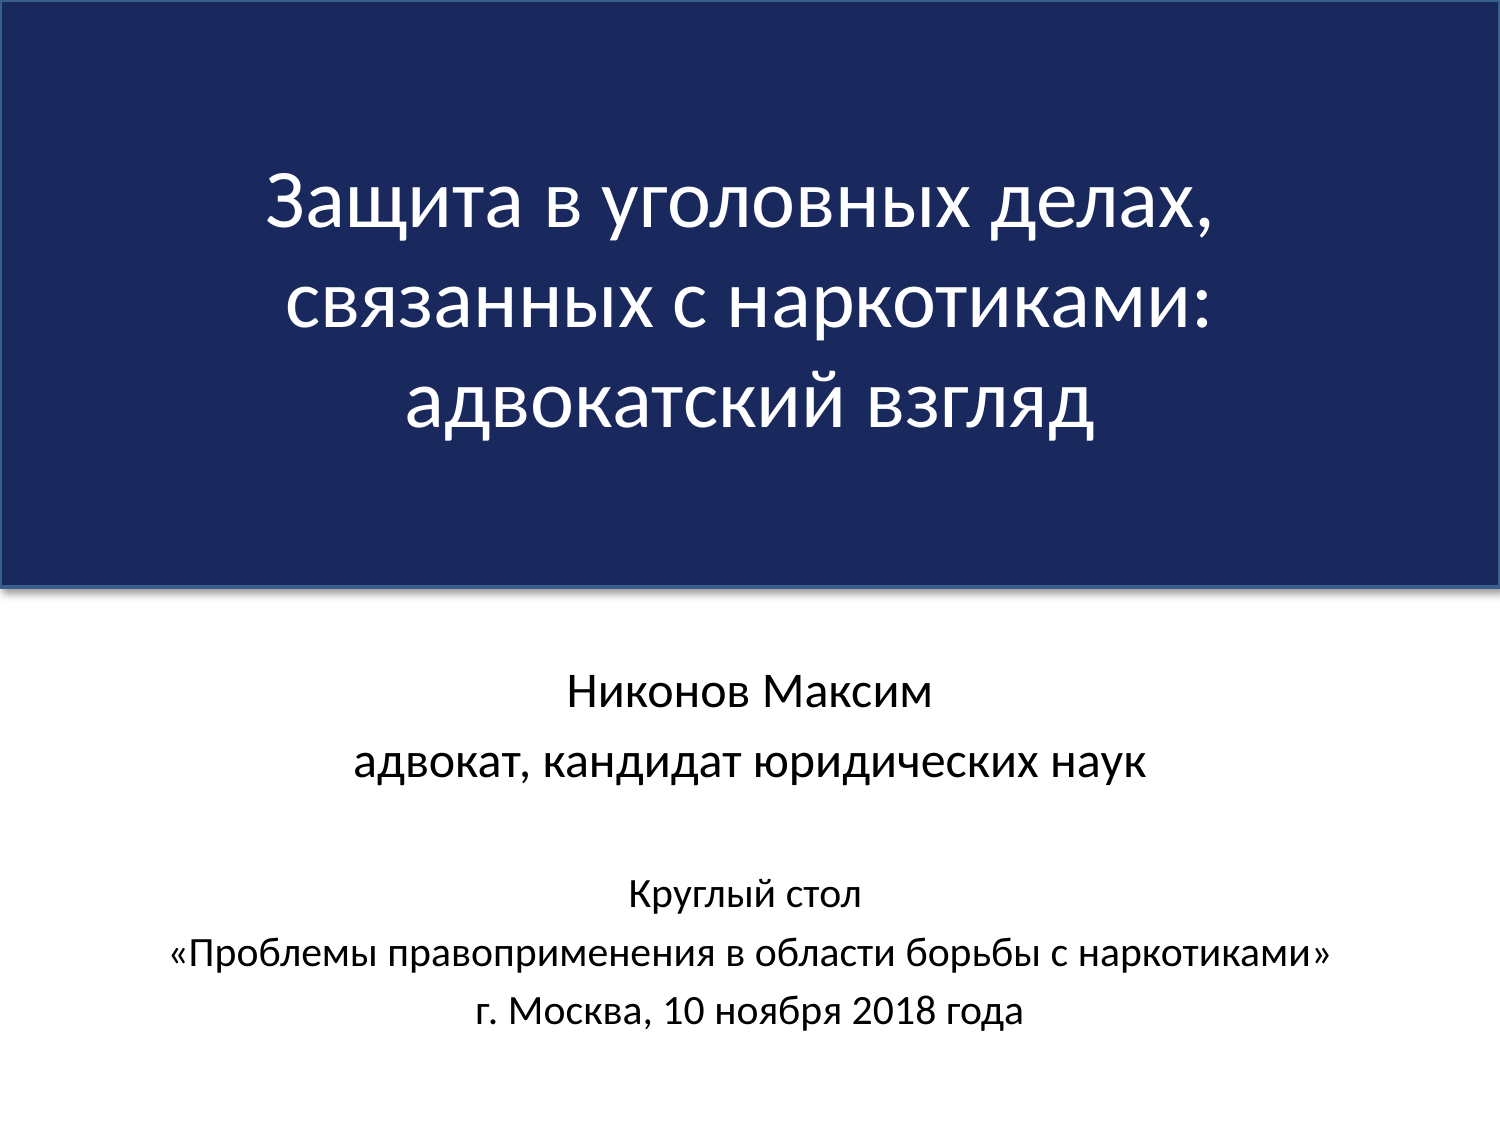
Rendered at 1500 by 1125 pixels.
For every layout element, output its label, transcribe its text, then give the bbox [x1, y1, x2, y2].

text_box Защита в уголовных делах, связанных с наркотиками: адвокатский взгляд [0, 0, 1500, 589]
subtitle Никонов Максим адвокат, кандидат юридических наук Круглый стол «Проблемы правоприменения в области борьбы с наркотиками» г. Москва, 10 ноября 2018 года [0, 650, 1500, 1063]
